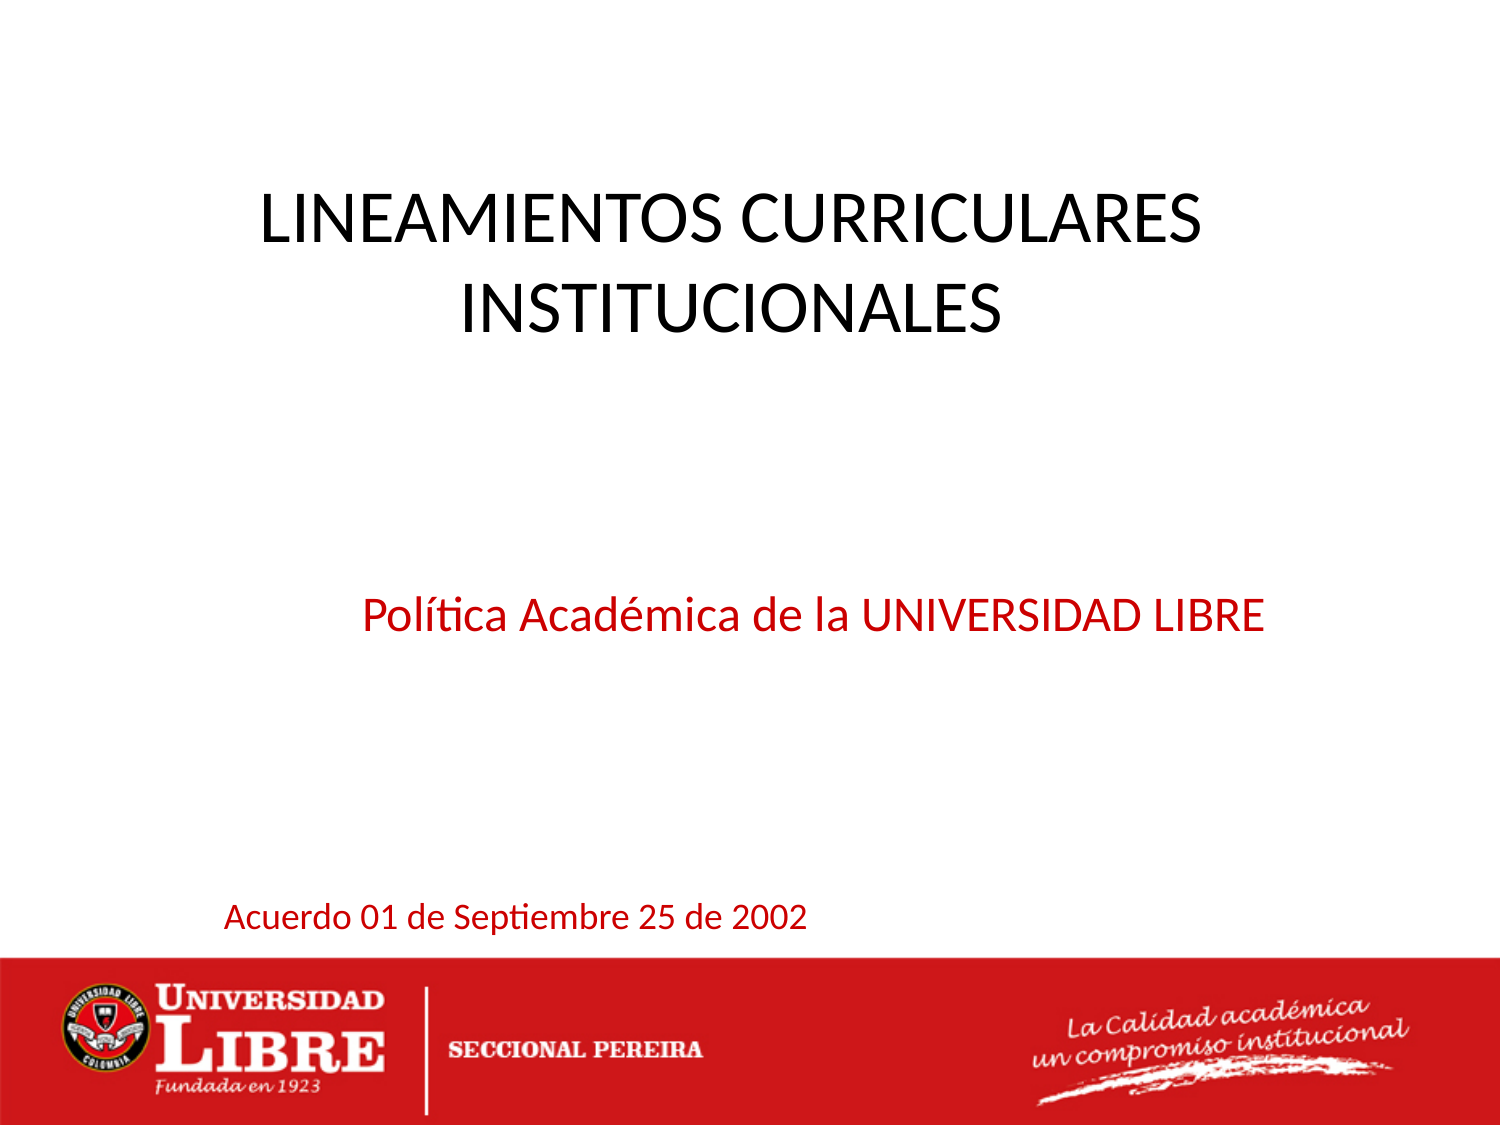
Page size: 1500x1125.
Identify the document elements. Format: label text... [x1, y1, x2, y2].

text_box Acuerdo 01 de Septiembre 25 de 2002 [53, 893, 979, 965]
picture [0, 6, 1500, 1125]
text_box LINEAMIENTOS CURRICULARES INSTITUCIONALES [175, 82, 1289, 432]
text_box Política Académica de la UNIVERSIDAD LIBRE [281, 585, 1348, 657]
